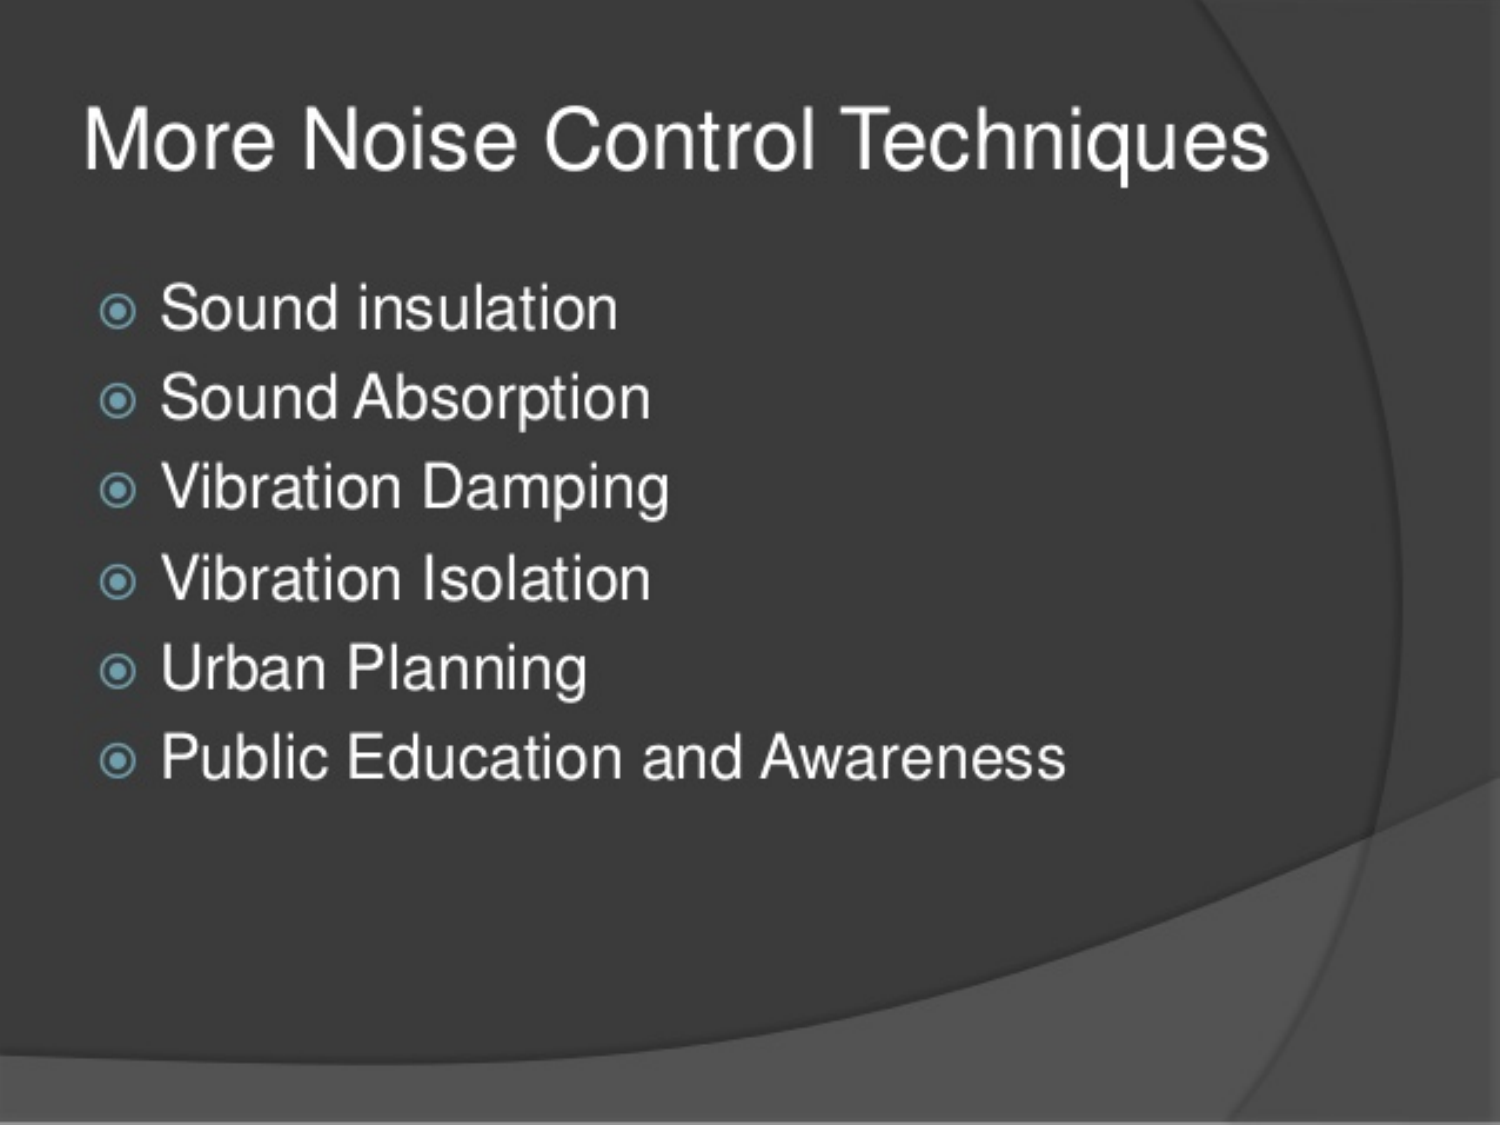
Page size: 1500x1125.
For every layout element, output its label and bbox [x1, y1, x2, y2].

list [0, 0, 1500, 1125]
